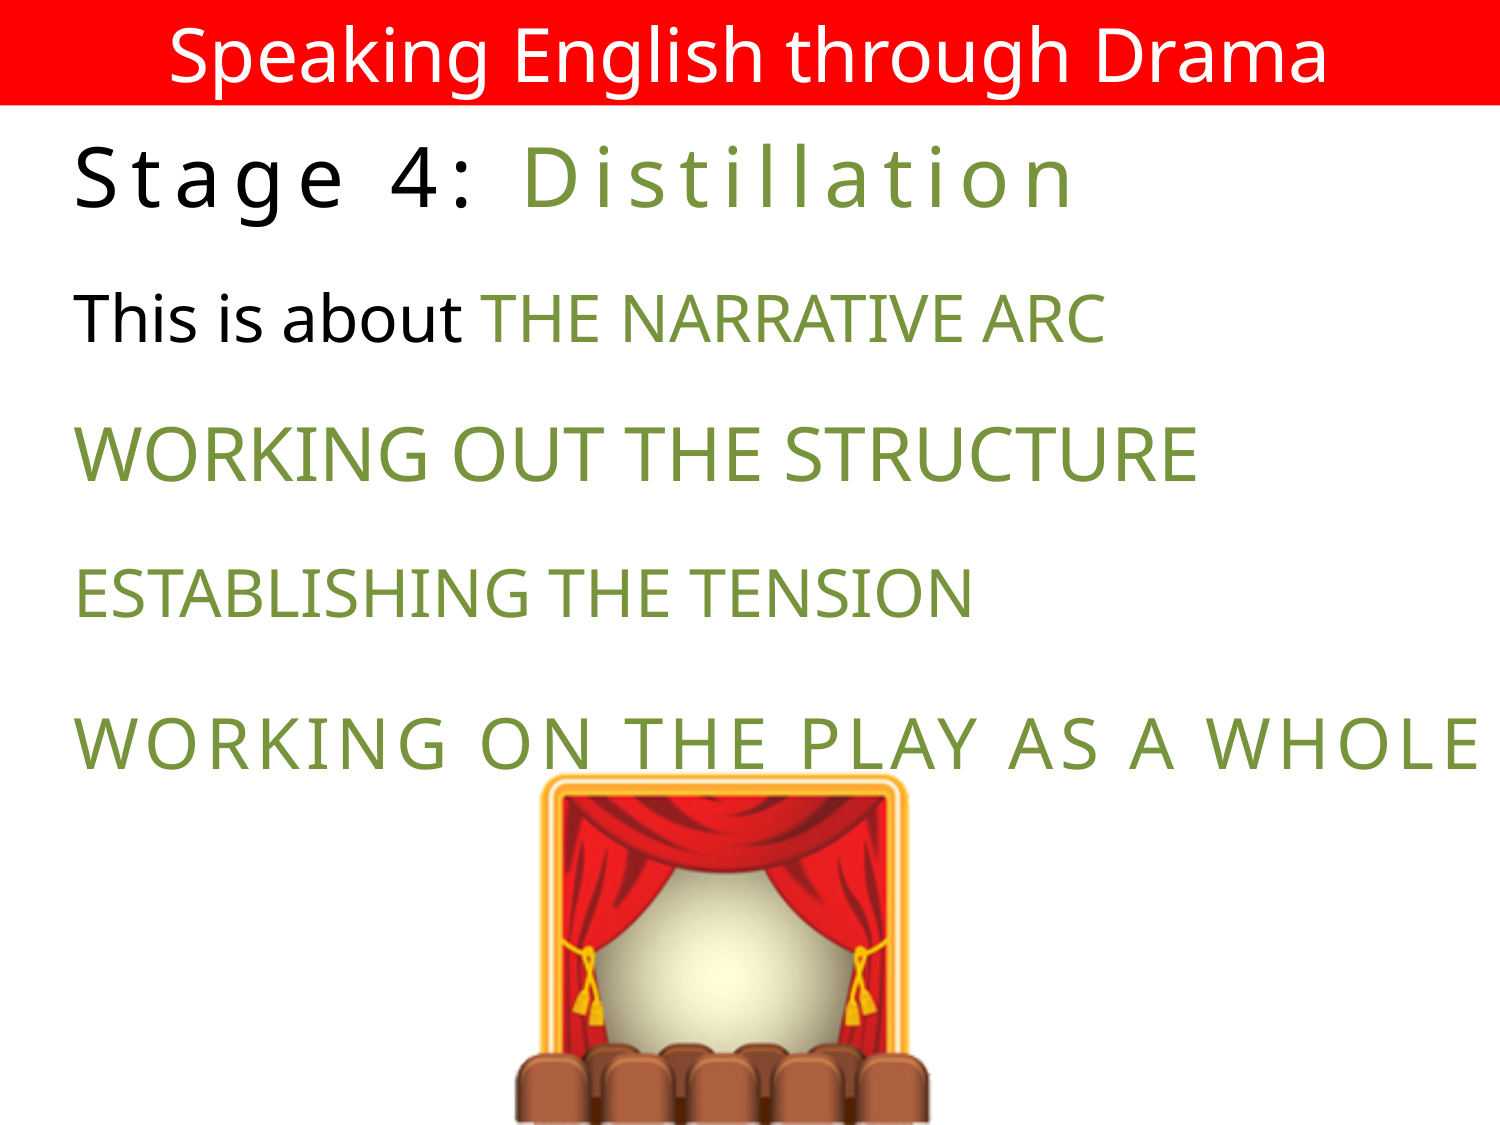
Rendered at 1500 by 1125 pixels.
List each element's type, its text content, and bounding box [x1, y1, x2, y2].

text_box This is about THE NARRATIVE ARC [58, 269, 1500, 364]
text_box Stage 4: Distillation [58, 117, 1500, 258]
text_box WORKING OUT THE STRUCTURE [58, 398, 1500, 469]
picture [456, 691, 991, 1125]
text_box WORKING ON THE PLAY AS A WHOLE [992, 691, 1500, 797]
text_box WORKING ON THE PLAY AS A WHOLE [58, 691, 454, 797]
title Speaking English through Drama [0, 0, 1500, 106]
text_box ESTABLISHING THE TENSION [58, 527, 1500, 598]
